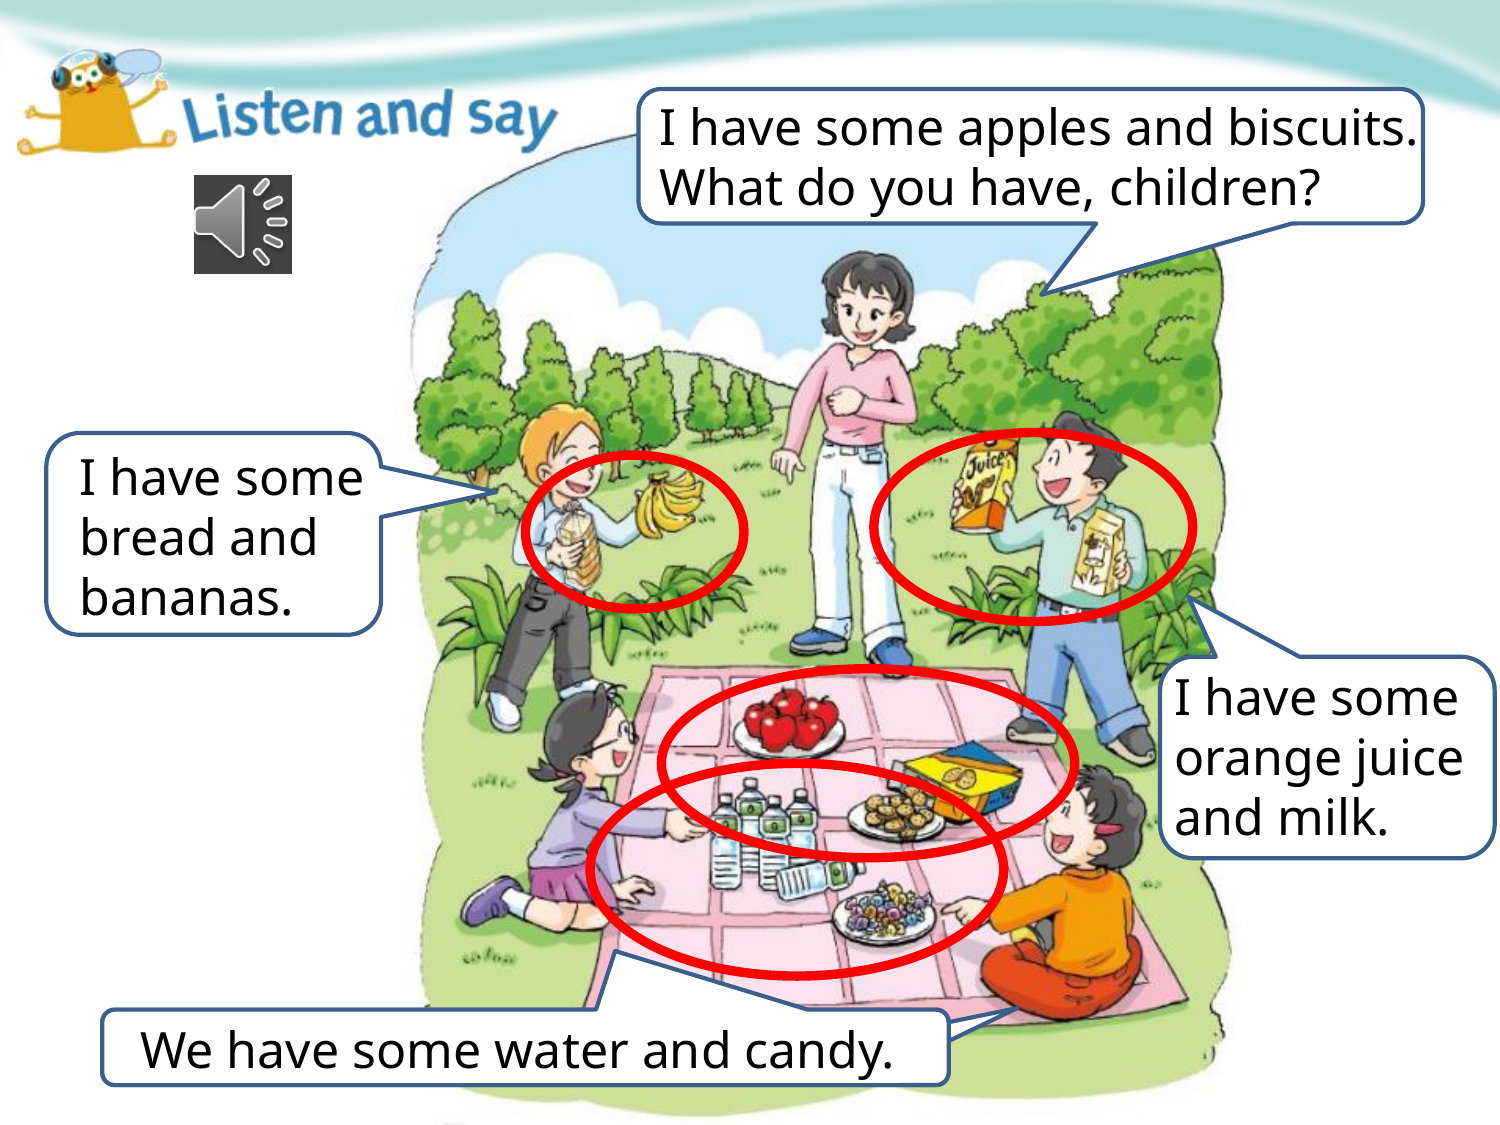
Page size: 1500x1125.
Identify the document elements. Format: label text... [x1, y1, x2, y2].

text_box I have some orange juice and milk. [1248, 658, 1500, 854]
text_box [102, 1009, 949, 1086]
text_box I have some bread and bananas. [64, 437, 390, 633]
text_box [44, 430, 368, 637]
text_box I have some apples and biscuits. What do you have, children? [1248, 135, 1455, 223]
picture [192, 174, 294, 275]
text_box [1248, 626, 1477, 658]
picture [17, 44, 1244, 1125]
text_box [1248, 854, 1482, 861]
text_box [1248, 223, 1412, 239]
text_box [0, 0, 1500, 127]
